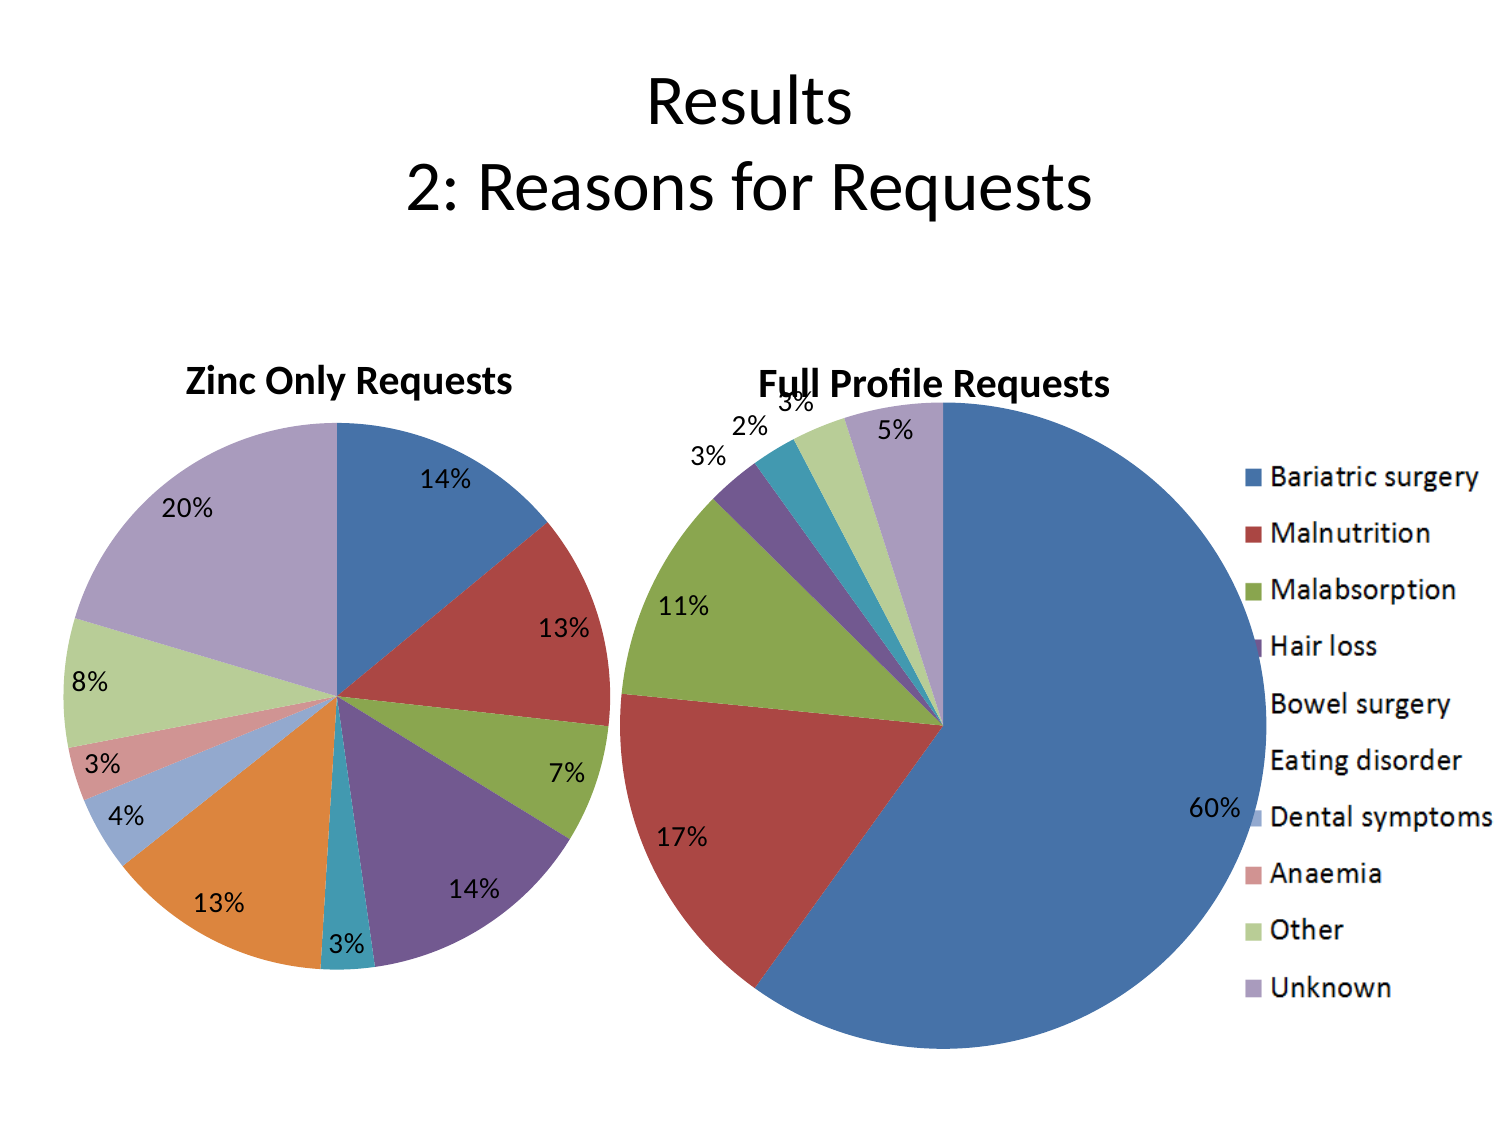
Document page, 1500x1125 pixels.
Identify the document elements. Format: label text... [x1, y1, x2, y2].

title Results 2: Reasons for Requests [75, 45, 1425, 233]
chart [16, 299, 1281, 1020]
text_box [170, 345, 1500, 1125]
